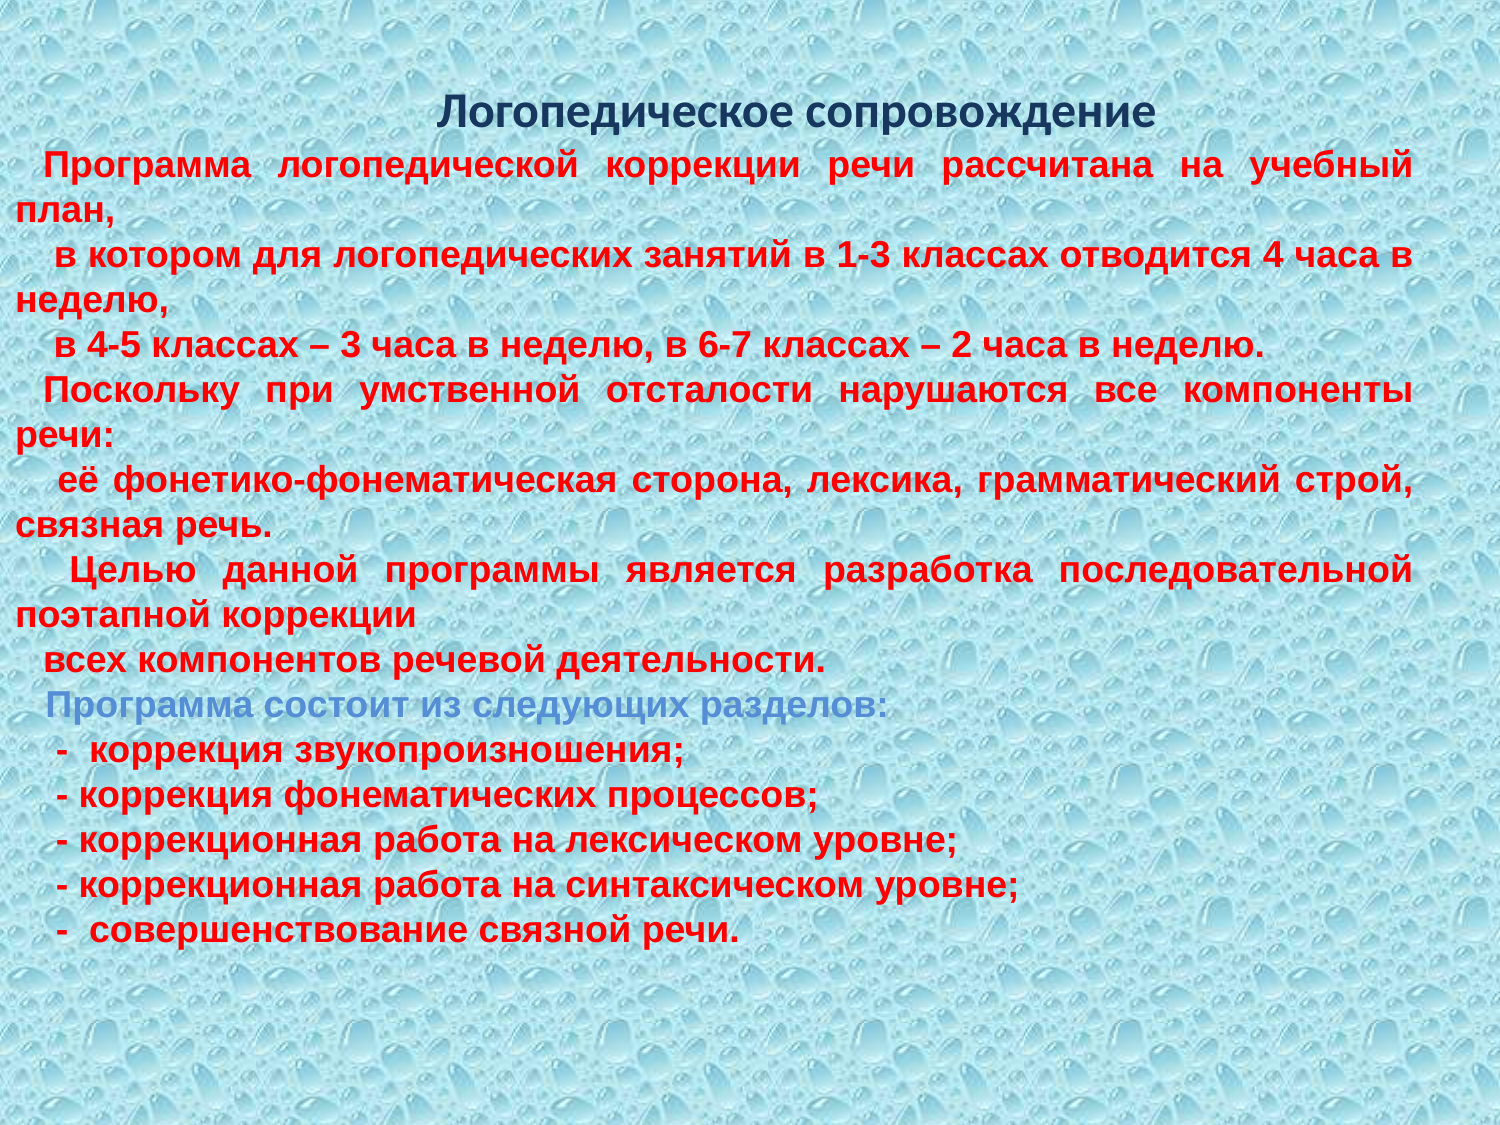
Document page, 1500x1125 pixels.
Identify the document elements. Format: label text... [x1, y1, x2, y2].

picture [0, 0, 1500, 1125]
text_box Программа логопедической коррекции речи рассчитана на учебный план, в котором для логопедических занятий в 1-3 классах отводится 4 часа в неделю, в 4-5 классах – 3 часа в неделю, в 6-7 классах – 2 часа в неделю. Поскольку при умственной отсталости нарушаются все компоненты речи: её фонетико-фонематическая сторона, лексика, грамматический строй, связная речь. Целью данной программы является разработка последовательной поэтапной коррекции всех компонентов речевой деятельности. Программа состоит из следующих разделов: - коррекция звукопроизношения; - коррекция фонематических процессов; - коррекционная работа на лексическом уровне; - коррекционная работа на синтаксическом уровне; - совершенствование связной речи. [0, 132, 1429, 958]
text_box Логопедическое сопровождение [421, 70, 1313, 145]
